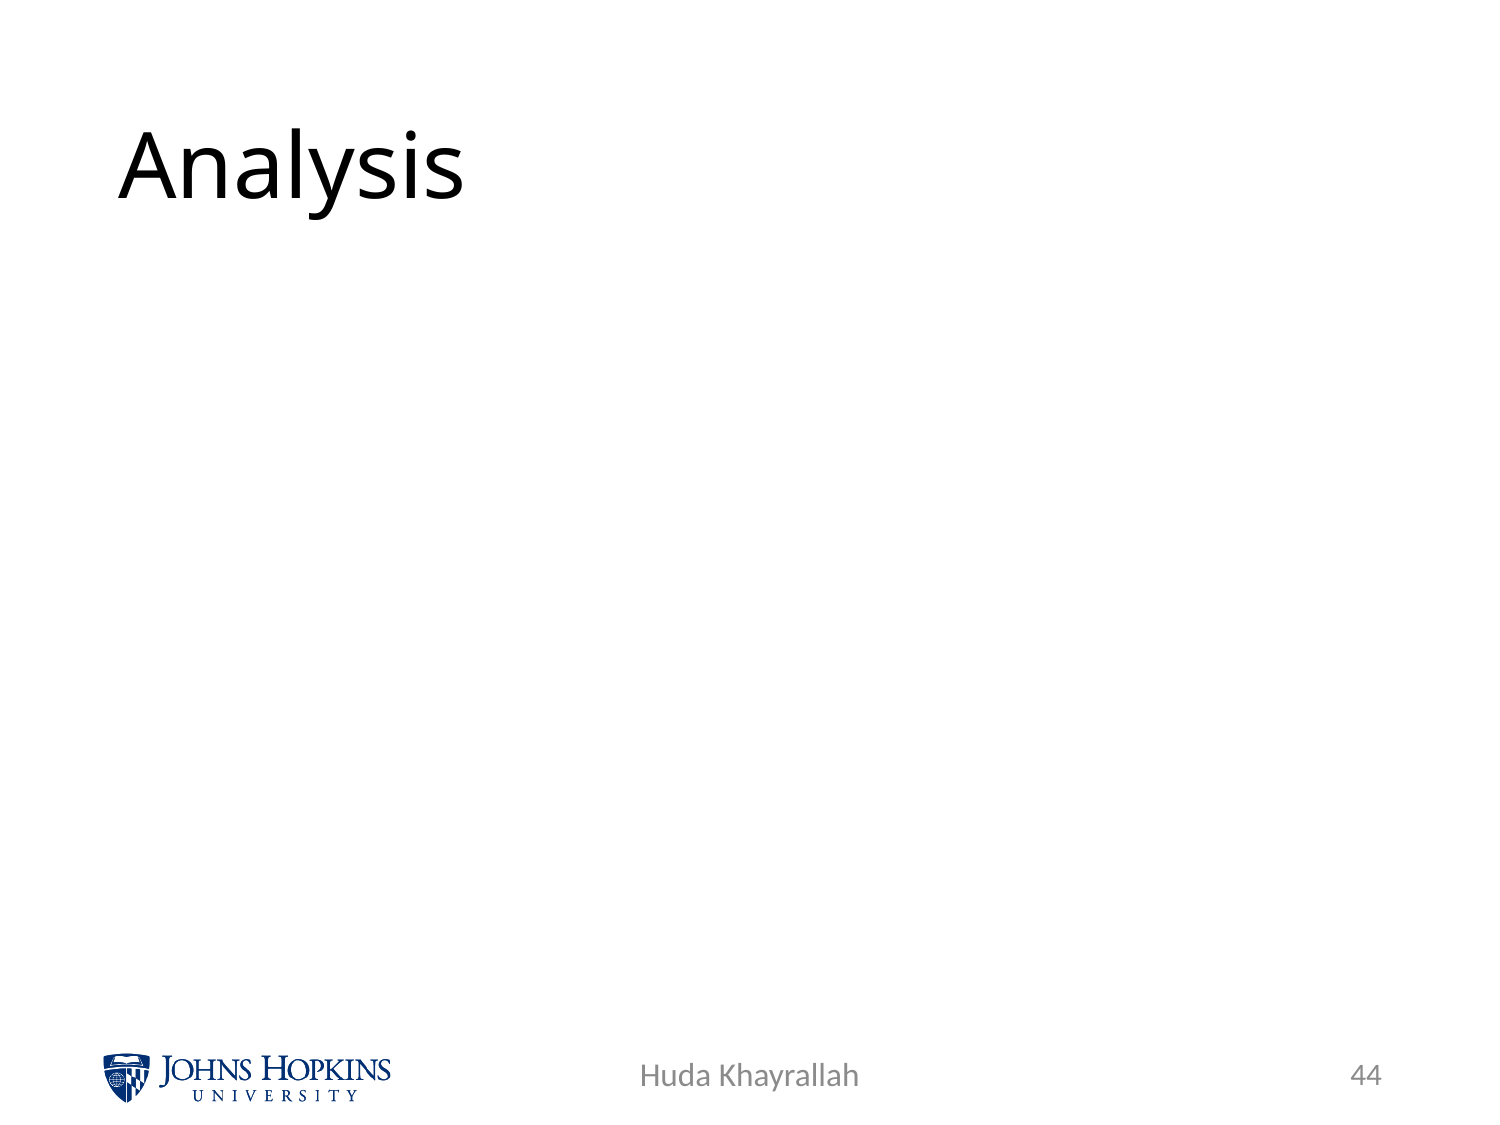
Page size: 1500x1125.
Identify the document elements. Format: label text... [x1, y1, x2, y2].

slide_number 43 [1059, 1042, 1397, 1103]
title Analysis [103, 59, 1397, 278]
footer Huda Khayrallah [496, 1042, 1004, 1103]
